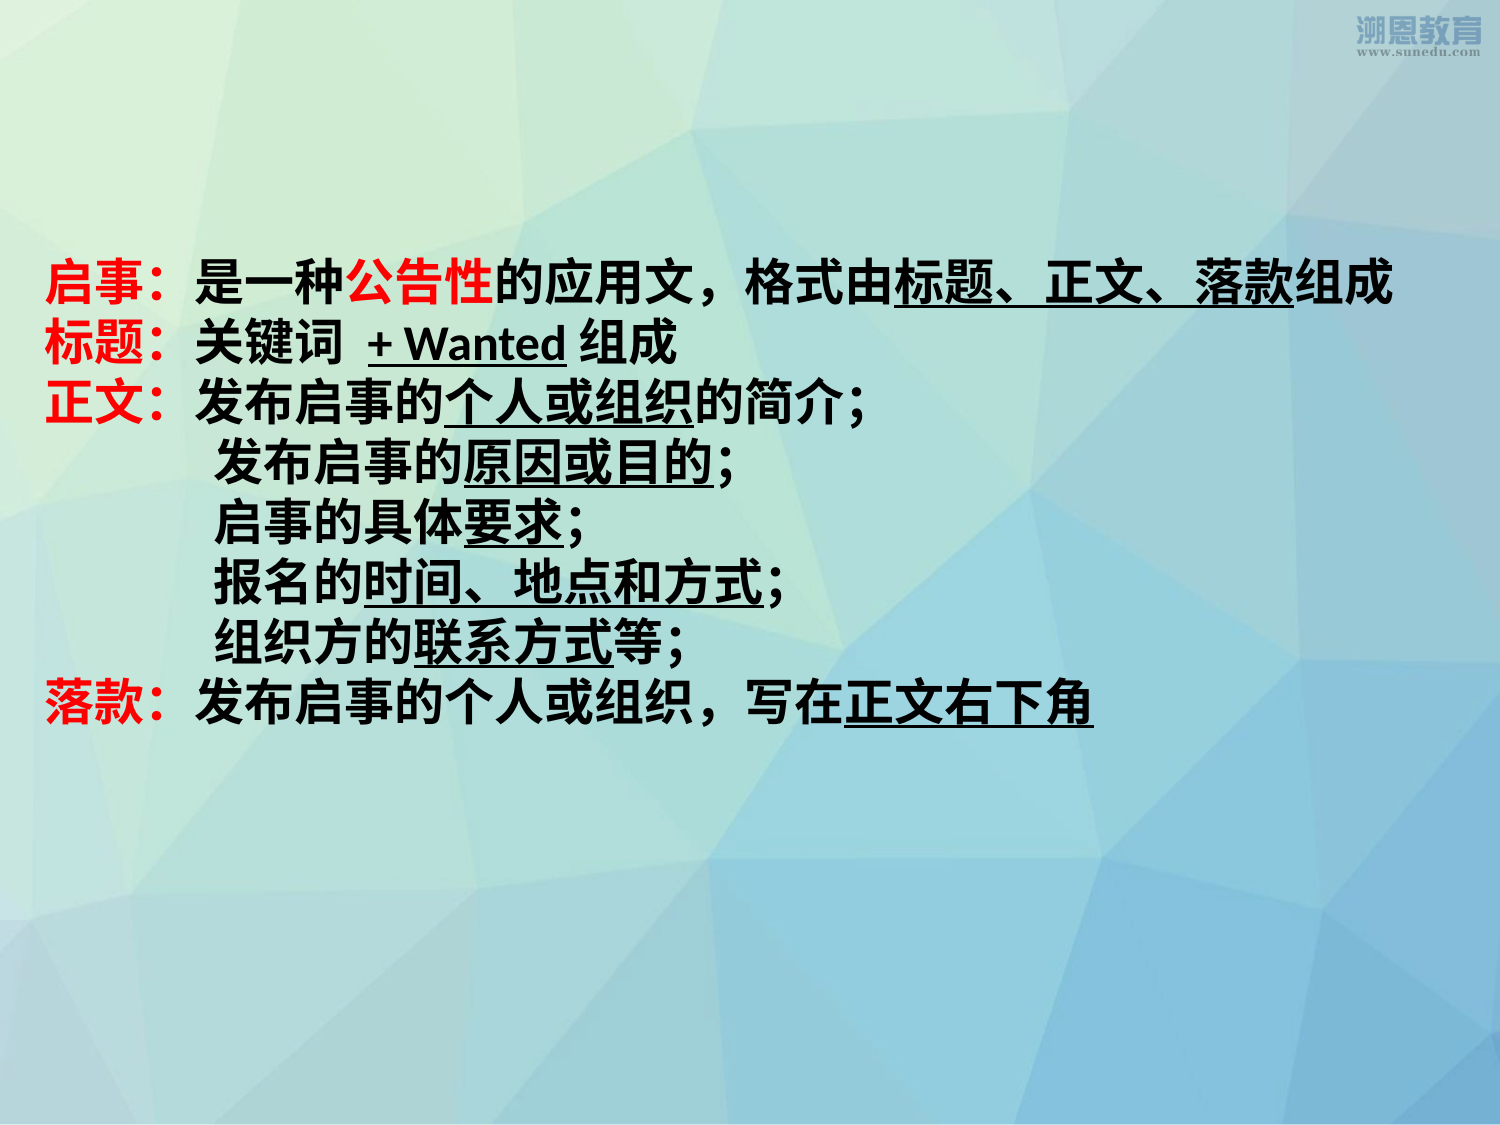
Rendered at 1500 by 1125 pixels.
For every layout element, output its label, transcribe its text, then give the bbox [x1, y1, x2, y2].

text_box 启事：是一种公告性的应用文，格式由标题、正文、落款组成 标题：关键词 + Wanted组成 正文：发布启事的个人或组织的简介； 发布启事的原因或目的； 启事的具体要求； 报名的时间、地点和方式； 组织方的联系方式等； 落款：发布启事的个人或组织，写在正文右下角 [29, 243, 1460, 739]
picture [1356, 15, 1481, 56]
